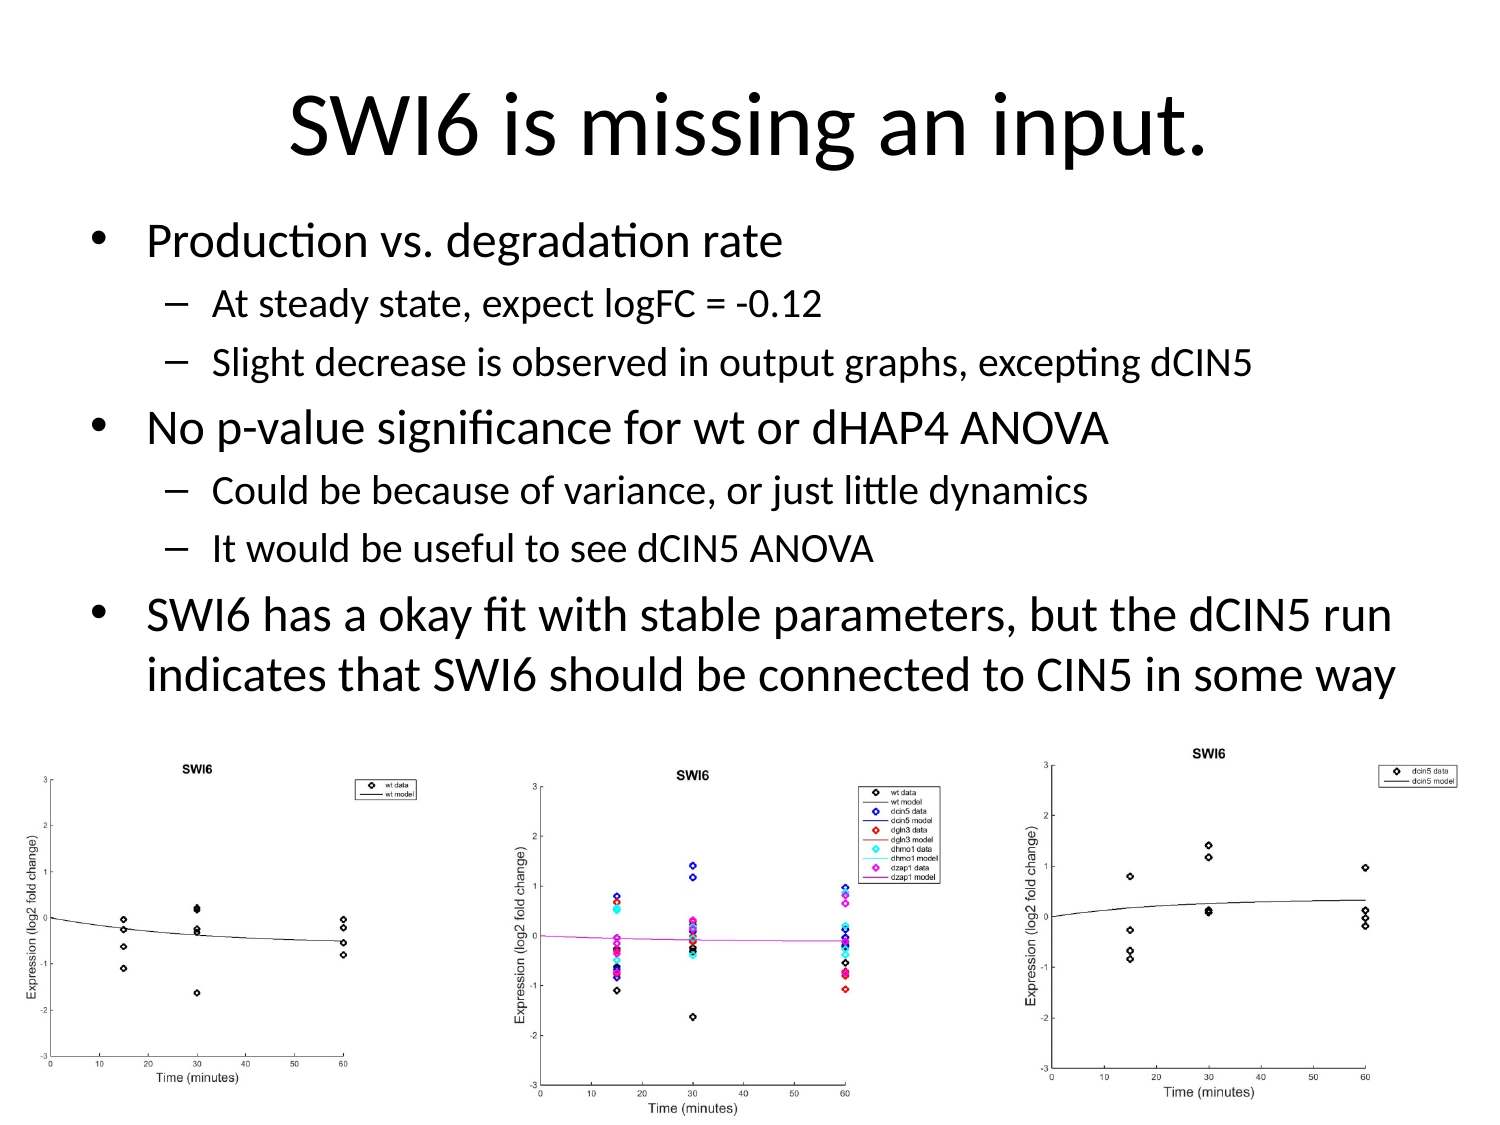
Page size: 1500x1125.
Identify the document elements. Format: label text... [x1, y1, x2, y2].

picture [489, 759, 977, 1125]
picture [0, 754, 452, 1093]
picture [999, 737, 1495, 1110]
title SWI6 is missing an input. [75, 24, 1425, 200]
list Production vs. degradation rate At steady state, expect logFC = -0.12 Slight decrease is observed in output graphs, excepting dCIN5 No p-value significance for wt or dHAP4 ANOVA Could be because of variance, or just little dynamics It would be useful to see dCIN5 ANOVA SWI6 has a okay fit with stable parameters, but the dCIN5 run indicates that SWI6 should be connected to CIN5 in some way [75, 200, 1425, 763]
